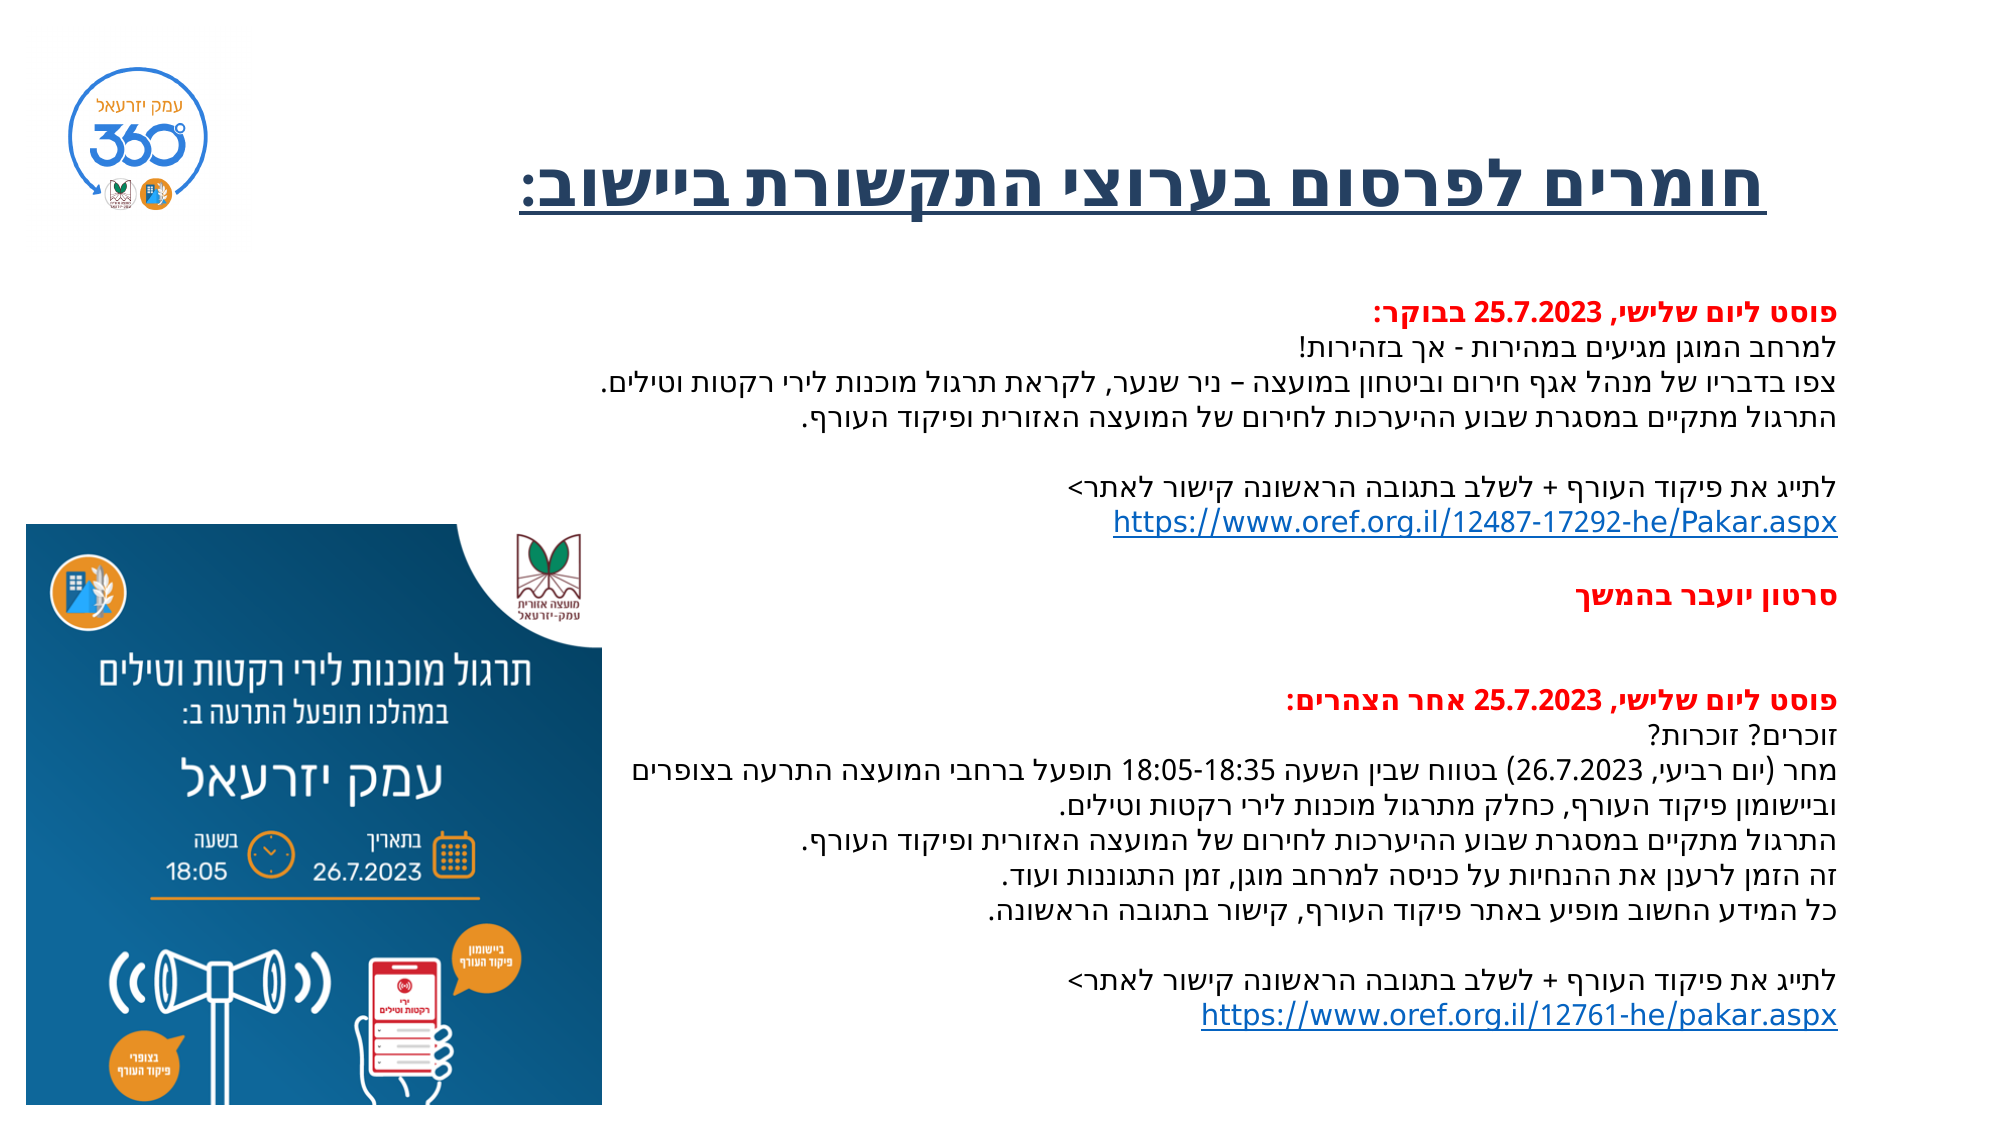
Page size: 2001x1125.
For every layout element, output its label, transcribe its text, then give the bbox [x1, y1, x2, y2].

text_box פוסט ליום שלישי, 25.7.2023 בבוקר: למרחב המוגן מגיעים במהירות - אך בזהירות! צפו בדבריו של מנהל אגף חירום וביטחון במועצה – ניר שנער, לקראת תרגול מוכנות לירי רקטות וטילים. התרגול מתקיים במסגרת שבוע ההיערכות לחירום של המועצה האזורית ופיקוד העורף. לתייג את פיקוד העורף + לשלב בתגובה הראשונה קישור לאתר> https://www.oref.org.il/12487-17292-he/Pakar.aspx סרטון יועבר בהמשך פוסט ליום שלישי, 25.7.2023 אחר הצהרים: זוכרים? זוכרות? מחר (יום רביעי, 26.7.2023) בטווח שבין השעה 18:05-18:35 תופעל ברחבי המועצה התרעה בצופרים וביישומון פיקוד העורף, כחלק מתרגול מוכנות לירי רקטות וטילים. התרגול מתקיים במסגרת שבוע ההיערכות לחירום של המועצה האזורית ופיקוד העורף. זה הזמן לרענן את ההנחיות על כניסה למרחב מוגן, זמן התגוננות ועוד. כל המידע החשוב מופיע באתר פיקוד העורף, קישור בתגובה הראשונה. לתייג את פיקוד העורף + לשלב בתגובה הראשונה קישור לאתר> https://www.oref.org.il/12761-he/pakar.aspx [138, 286, 1853, 849]
picture [26, 26, 252, 252]
text_box חומרים לפרסום בערוצי התקשורת ביישוב: [285, 132, 2000, 239]
picture [26, 524, 602, 1105]
